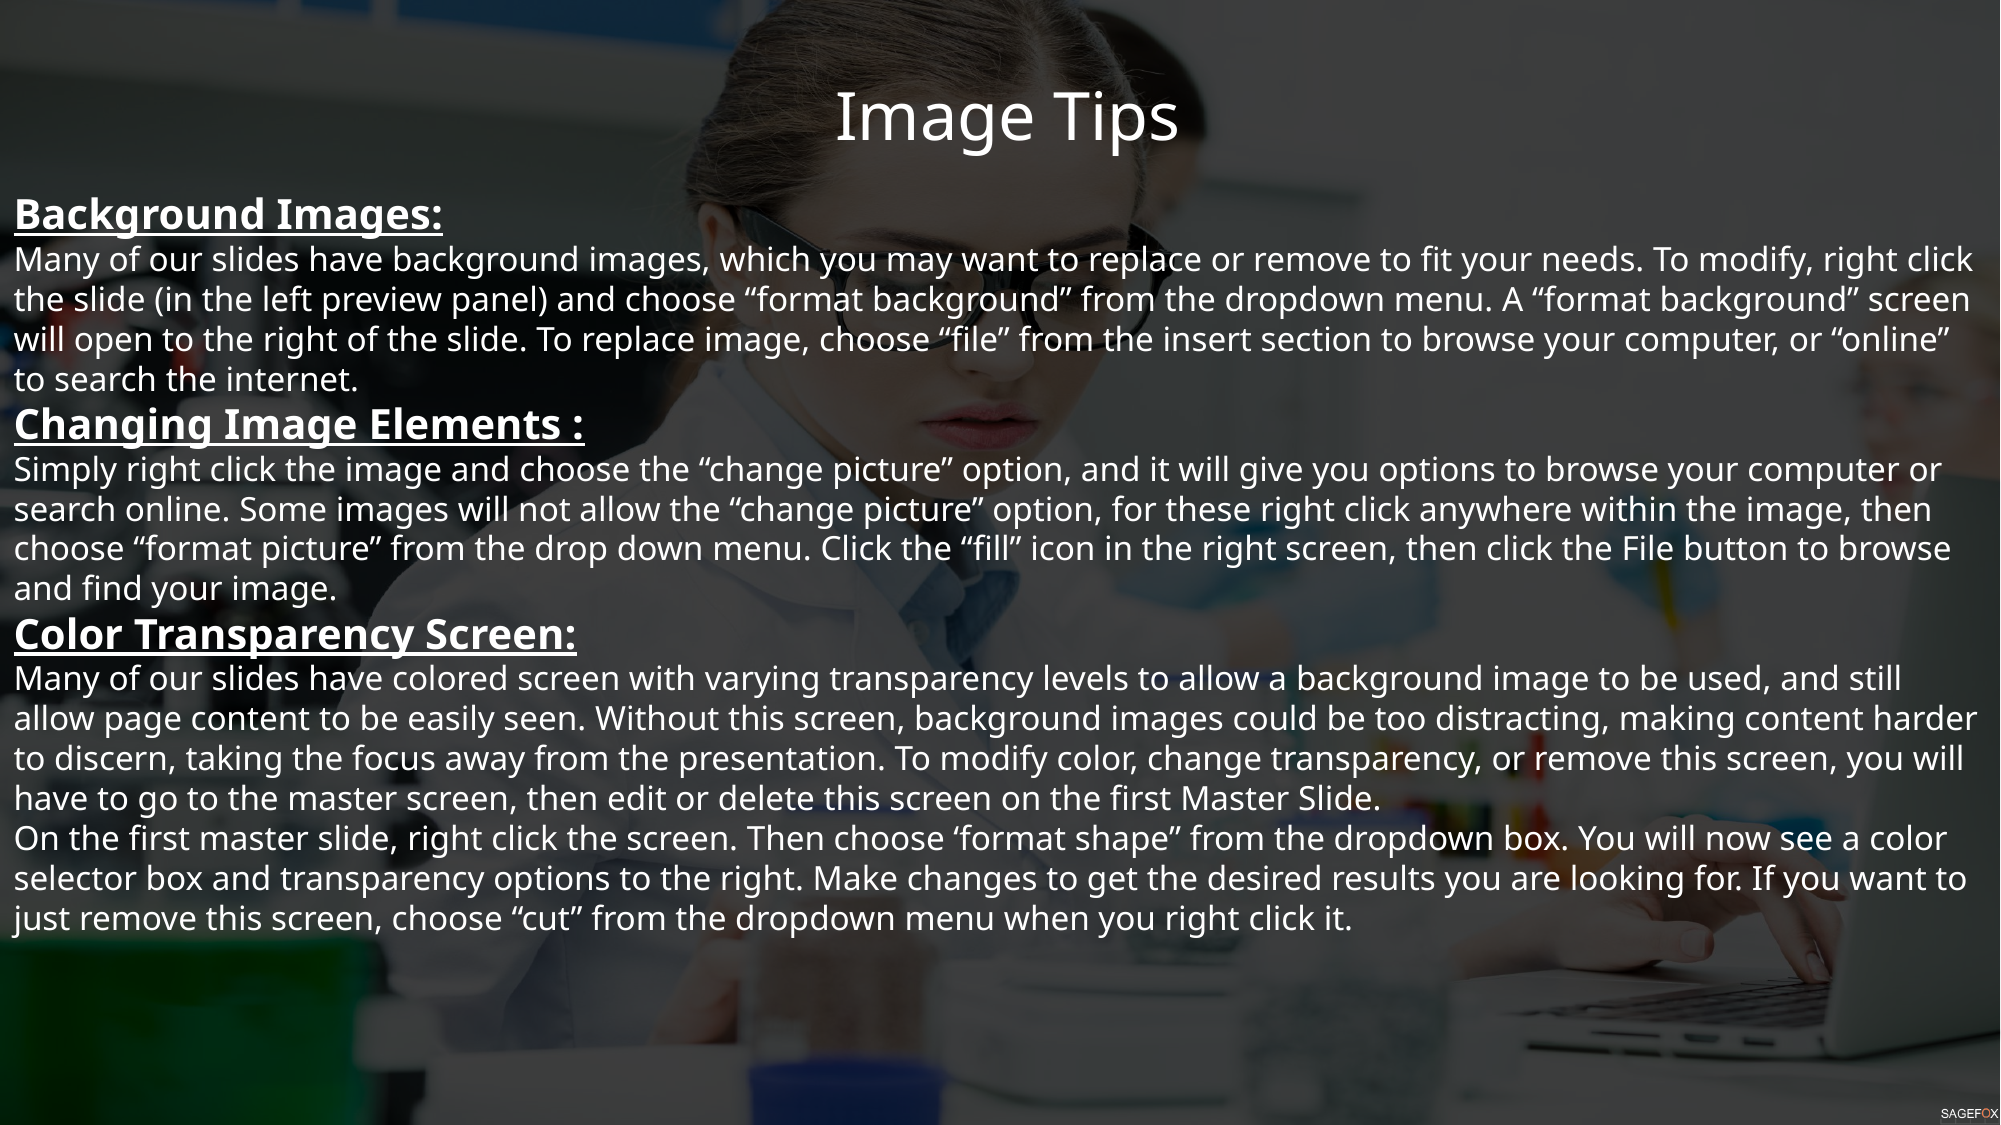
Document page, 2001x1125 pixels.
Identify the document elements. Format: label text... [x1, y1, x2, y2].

text_box Background Images: Many of our slides have background images, which you may want to replace or remove to fit your needs. To modify, right click the slide (in the left preview panel) and choose “format background” from the dropdown menu. A “format background” screen will open to the right of the slide. To replace image, choose “file” from the insert section to browse your computer, or “online” to search the internet. Changing Image Elements : Simply right click the image and choose the “change picture” option, and it will give you options to browse your computer or search online. Some images will not allow the “change picture” option, for these right click anywhere within the image, then choose “format picture” from the drop down menu. Click the “fill” icon in the right screen, then click the File button to browse and find your image. Color Transparency Screen: Many of our slides have colored screen with varying transparency levels to allow a background image to be used, and still allow page content to be easily seen. Without this screen, background images could be too distracting, making content harder to discern, taking the focus away from the presentation. To modify color, change transparency, or remove this screen, you will have to go to the master screen, then edit or delete this screen on the first Master Slide. On the first master slide, right click the screen. Then choose ‘format shape” from the dropdown box. You will now see a color selector box and transparency options to the right. Make changes to get the desired results you are looking for. If you want to just remove this screen, choose “cut” from the dropdown menu when you right click it. [0, 0, 2000, 1125]
title Image Tips [597, 59, 1420, 177]
